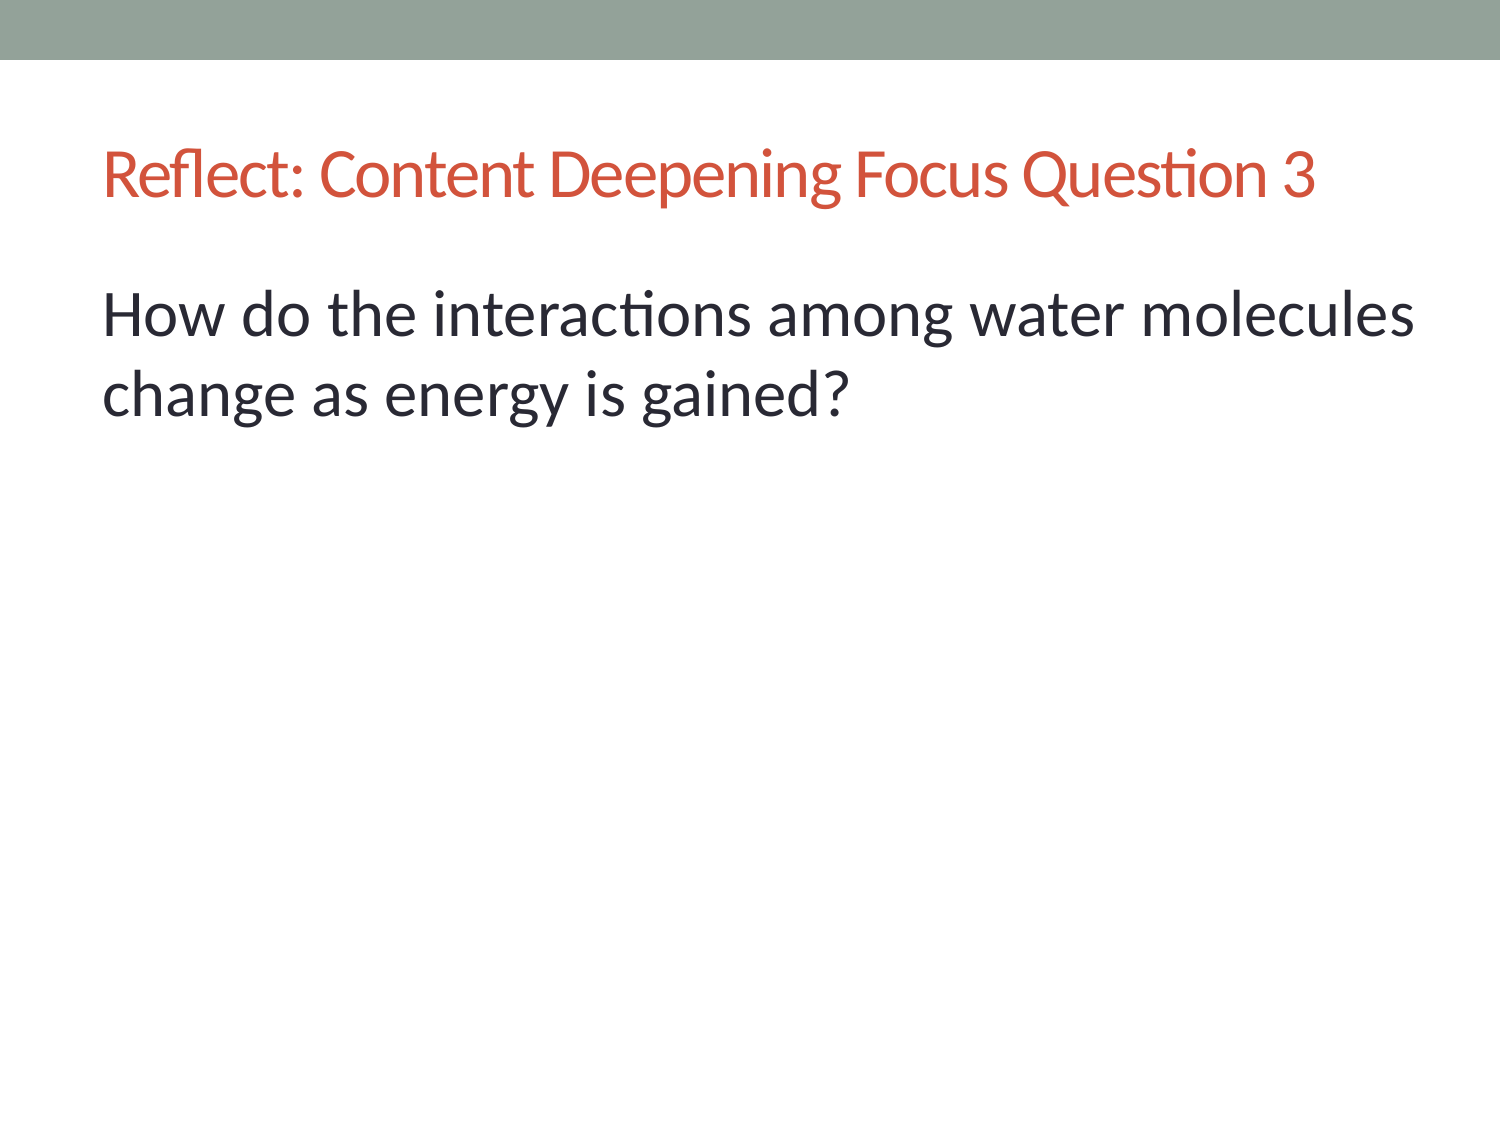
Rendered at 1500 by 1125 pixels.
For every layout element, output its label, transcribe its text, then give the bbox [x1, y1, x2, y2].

list How do the interactions among water molecules change as energy is gained? [87, 262, 1450, 1063]
title Reflect: Content Deepening Focus Question 3 [87, 87, 1425, 250]
